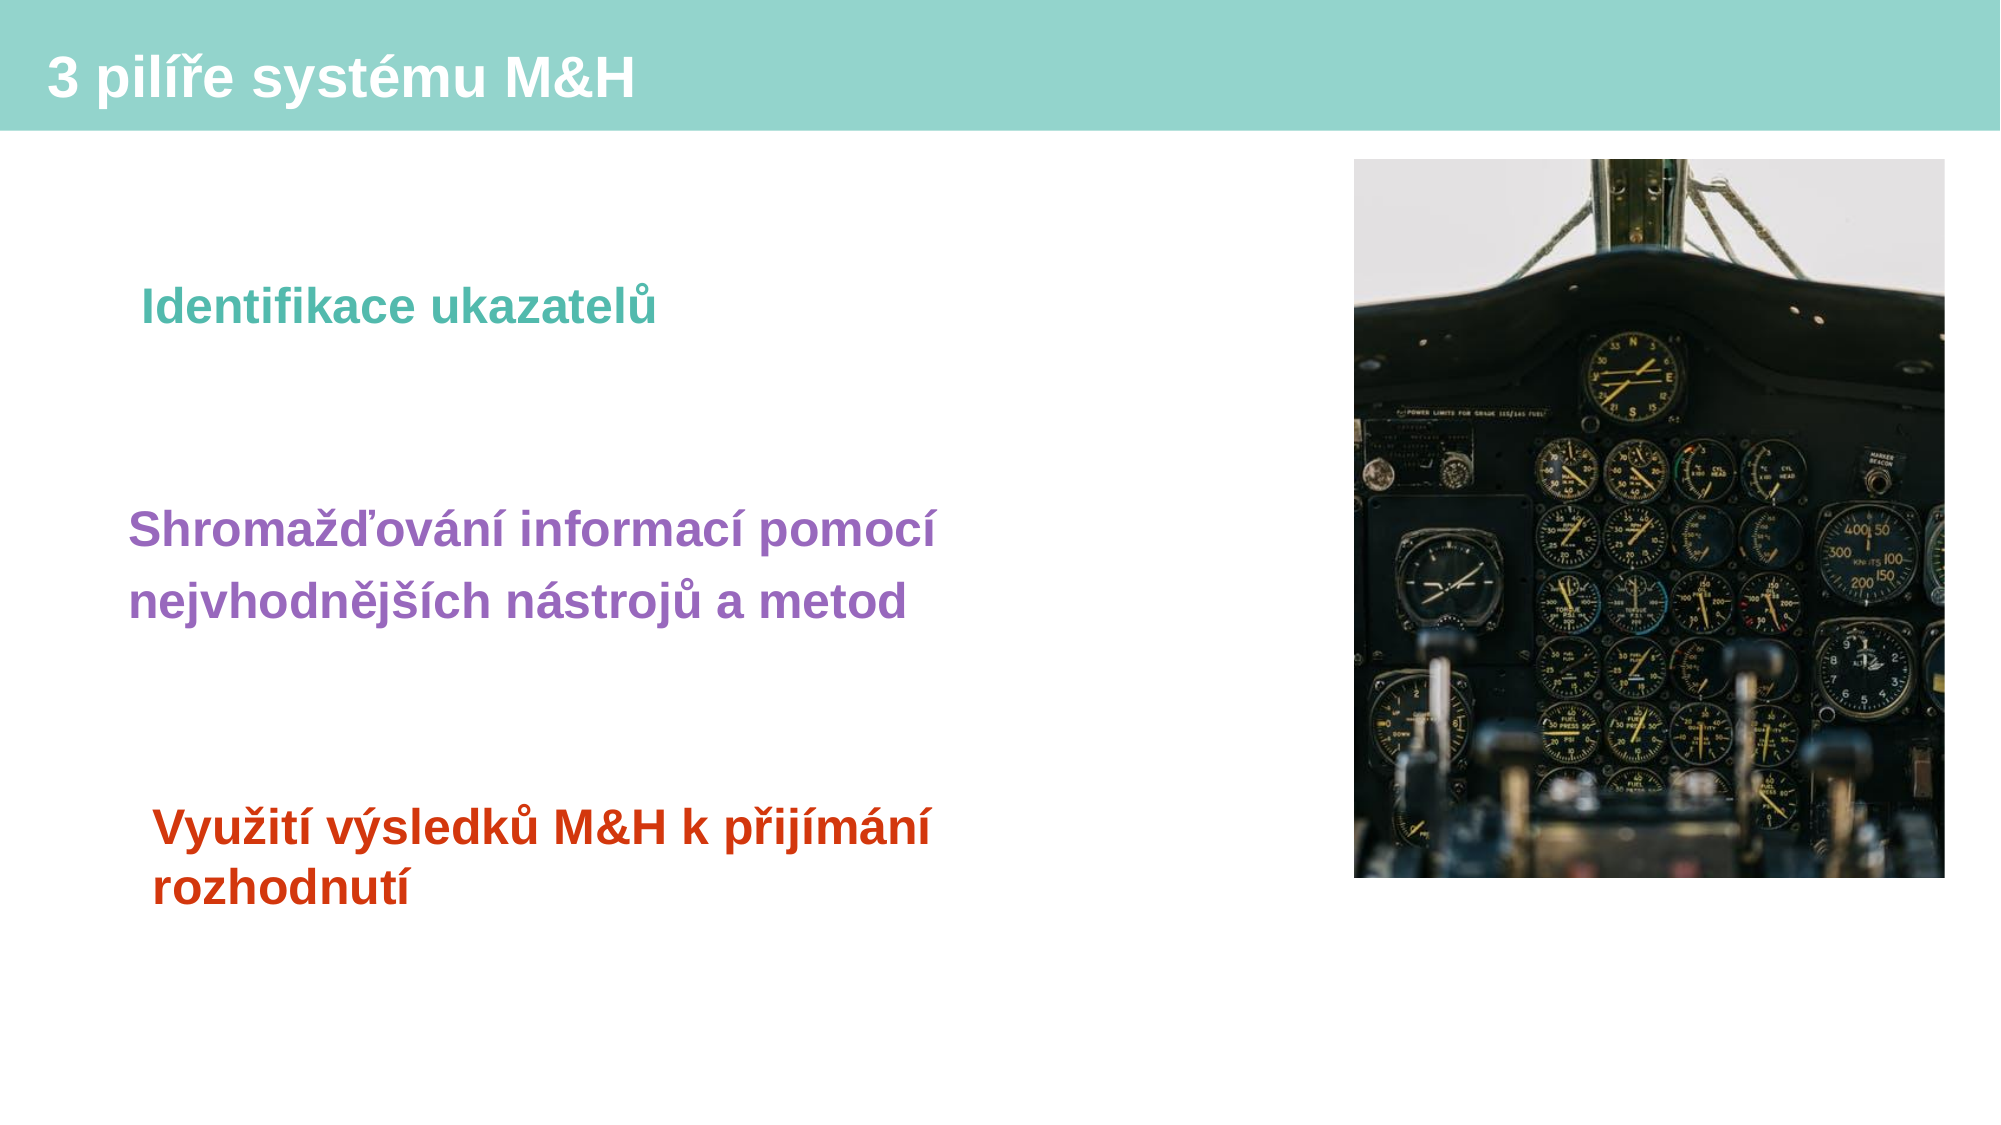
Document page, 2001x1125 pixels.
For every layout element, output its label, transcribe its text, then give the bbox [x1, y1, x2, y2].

title 3 pilíře systému M&H [38, 13, 1976, 131]
text_box Využití výsledků M&H k přijímání rozhodnutí [137, 787, 1095, 923]
text_box Shromažďování informací pomocí nejvhodnějších nástrojů a metod [113, 476, 1095, 636]
picture [1353, 158, 1945, 878]
list Identifikace ukazatelů [82, 262, 961, 380]
